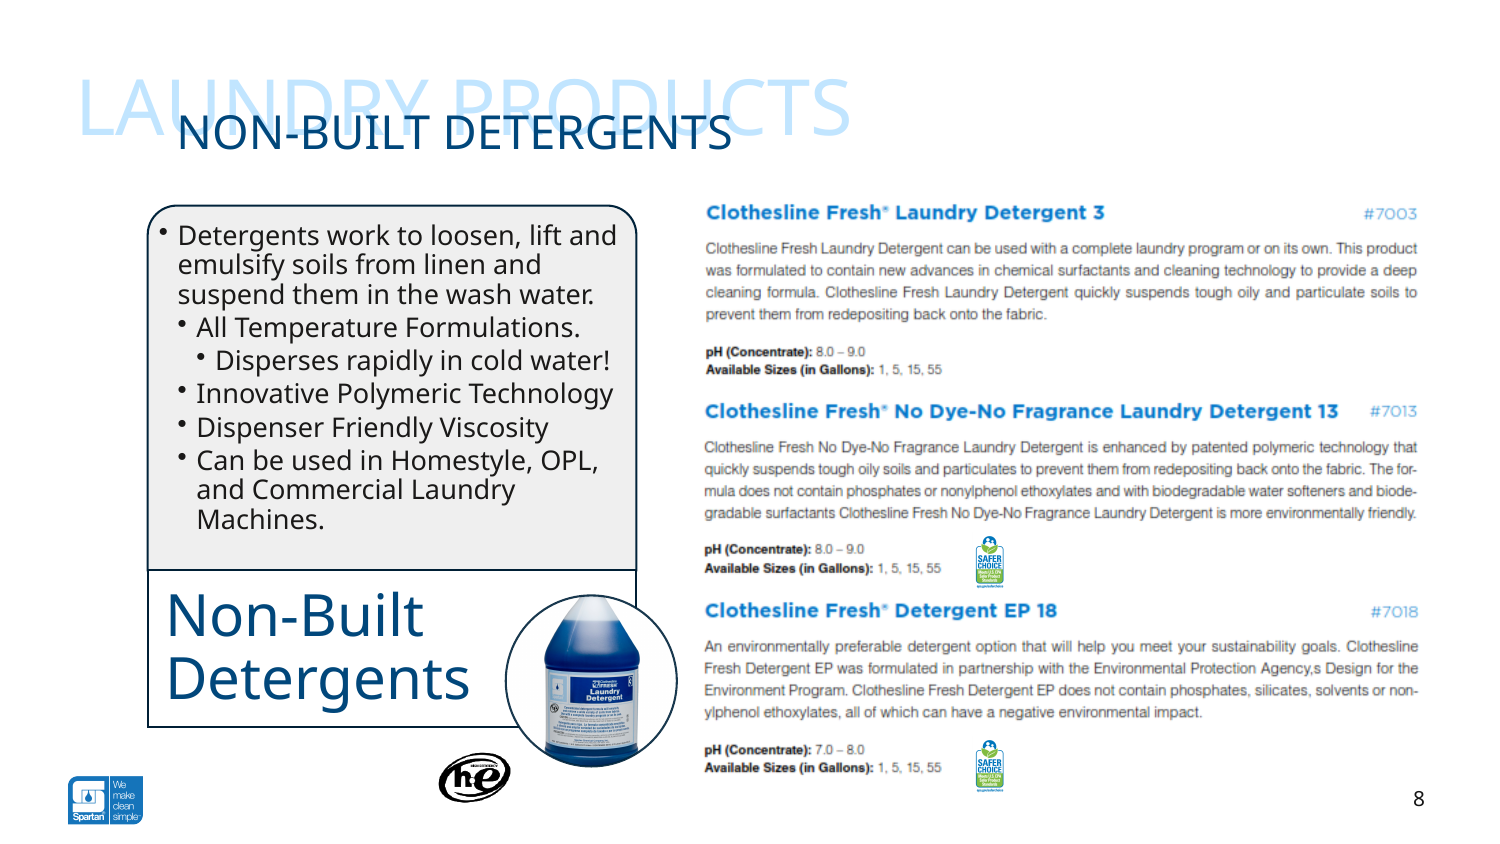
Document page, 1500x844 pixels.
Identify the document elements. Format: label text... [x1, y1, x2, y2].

title Non-built detergents [161, 101, 1456, 185]
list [122, 205, 702, 767]
slide_number 8 [1372, 777, 1440, 822]
list Laundry Products [45, 60, 1406, 160]
picture [701, 395, 1426, 590]
picture [701, 597, 1426, 795]
picture [57, 751, 155, 844]
picture [430, 746, 515, 808]
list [701, 199, 1426, 388]
